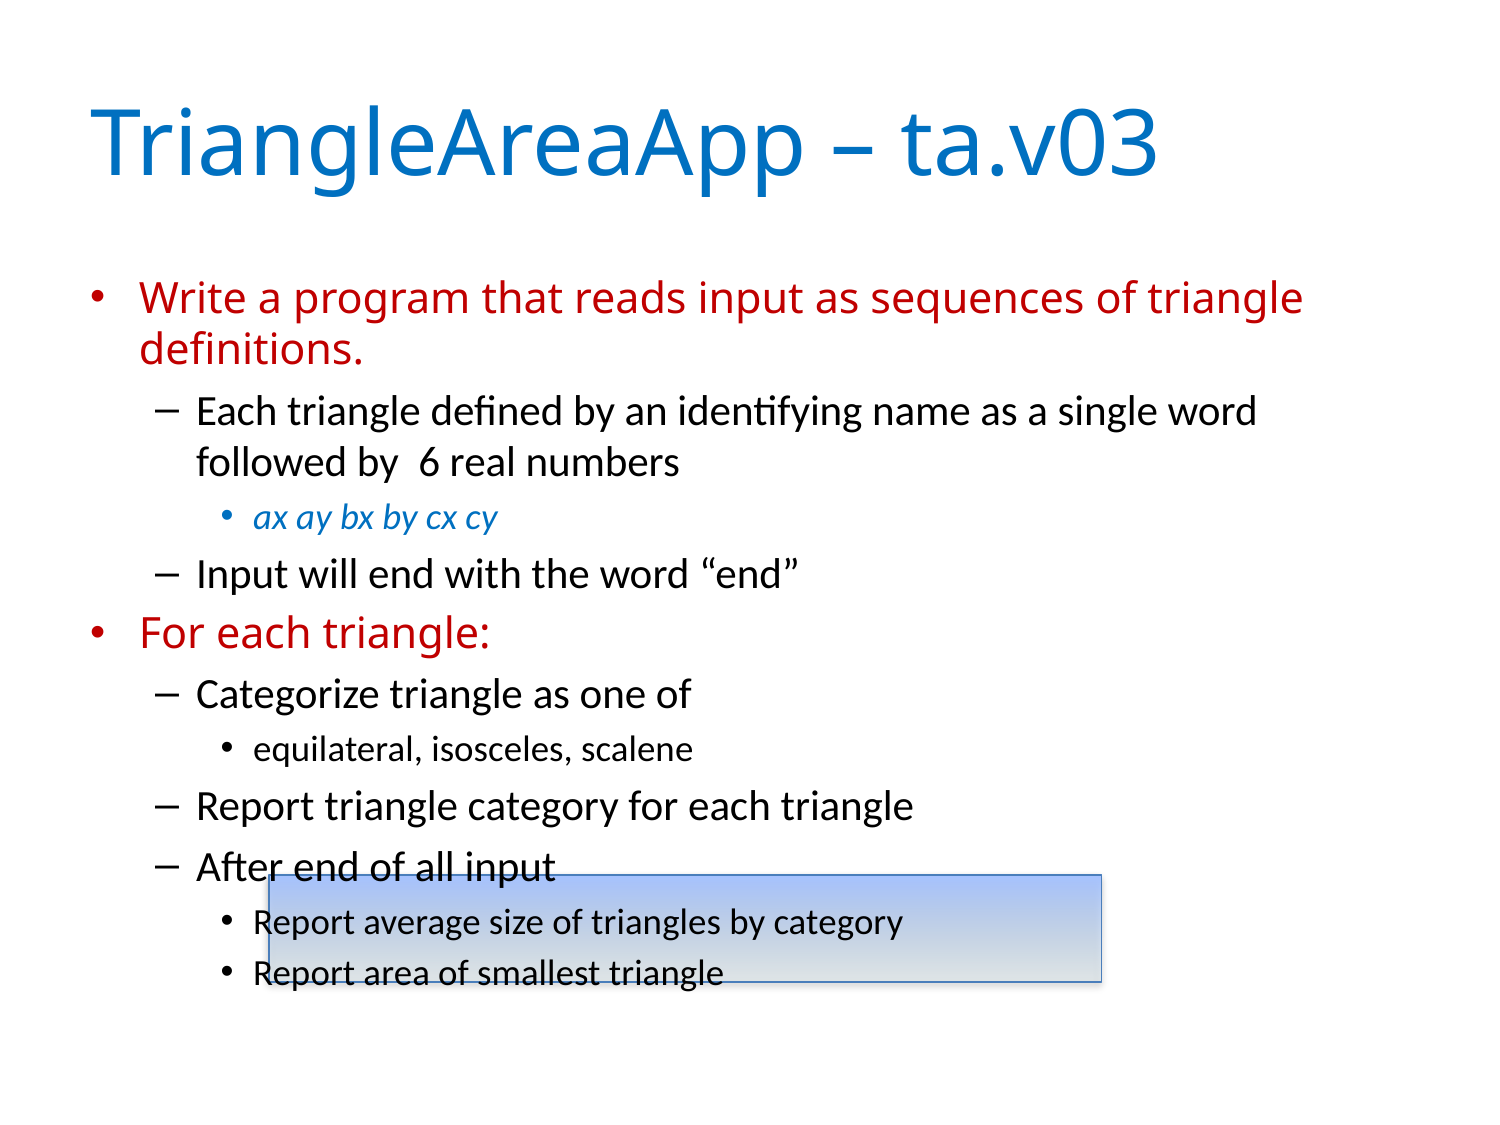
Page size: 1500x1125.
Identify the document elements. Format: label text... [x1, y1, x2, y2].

list Write a program that reads input as sequences of triangle definitions. Each triangle defined by an identifying name as a single word followed by 6 real numbers ax ay bx by cx cy Input will end with the word “end” For each triangle: Categorize triangle as one of equilateral, isosceles, scalene Report triangle category for each triangle After end of all input Report average size of triangles by category Report area of smallest triangle [75, 262, 1425, 1005]
title TriangleAreaApp – ta.v03 [75, 45, 1425, 233]
